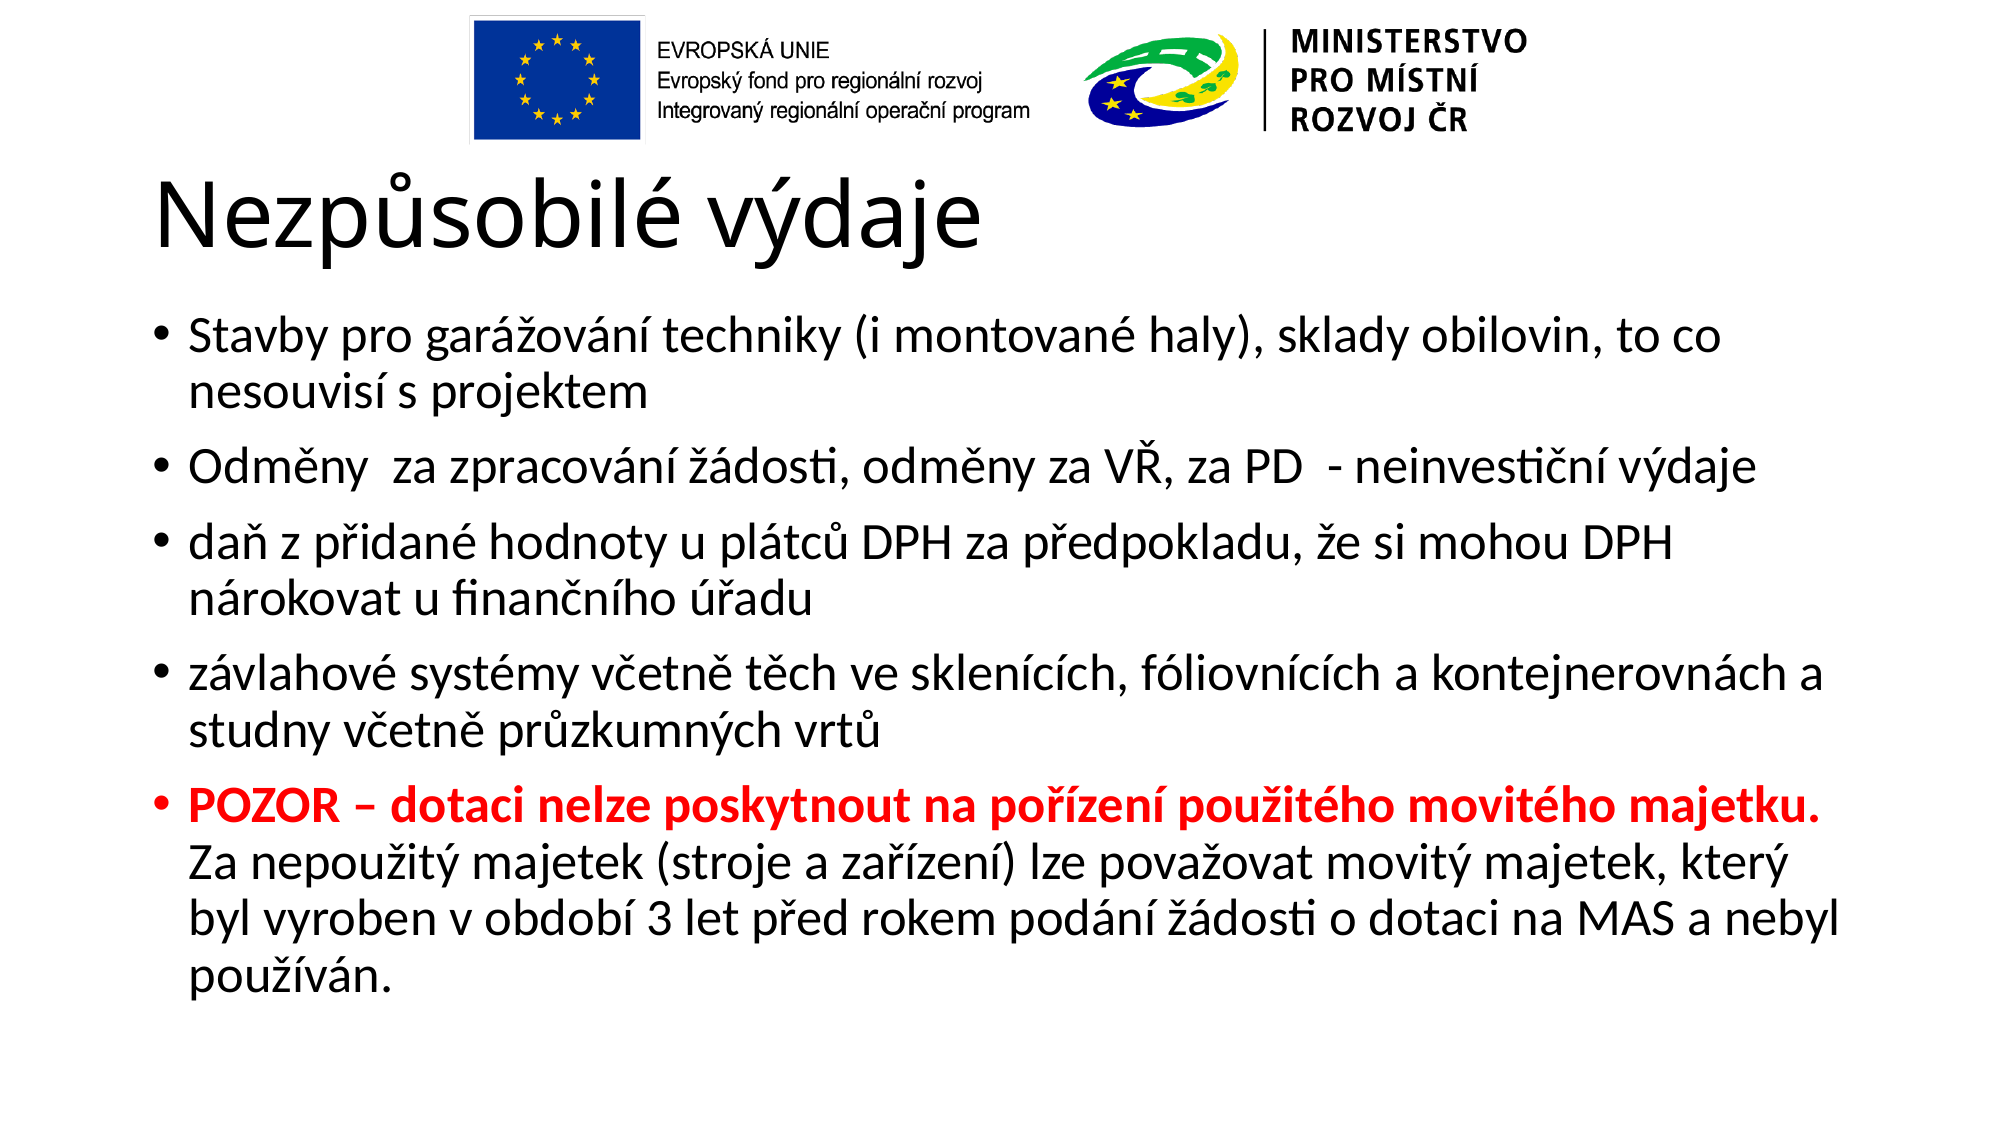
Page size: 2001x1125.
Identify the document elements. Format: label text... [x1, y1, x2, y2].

title Nezpůsobilé výdaje [137, 59, 1863, 278]
list Stavby pro garážování techniky (i montované haly), sklady obilovin, to co nesouvisí s projektem Odměny za zpracování žádosti, odměny za VŘ, za PD - neinvestiční výdaje daň z přidané hodnoty u plátců DPH za předpokladu, že si mohou DPH nárokovat u finančního úřadu závlahové systémy včetně těch ve sklenících, fóliovnících a kontejnerovnách a studny včetně průzkumných vrtů POZOR – dotaci nelze poskytnout na pořízení použitého movitého majetku. Za nepoužitý majetek (stroje a zařízení) lze považovat movitý majetek, který byl vyroben v období 3 let před rokem podání žádosti o dotaci na MAS a nebyl používán. [137, 299, 1863, 1014]
picture [437, 0, 1563, 179]
